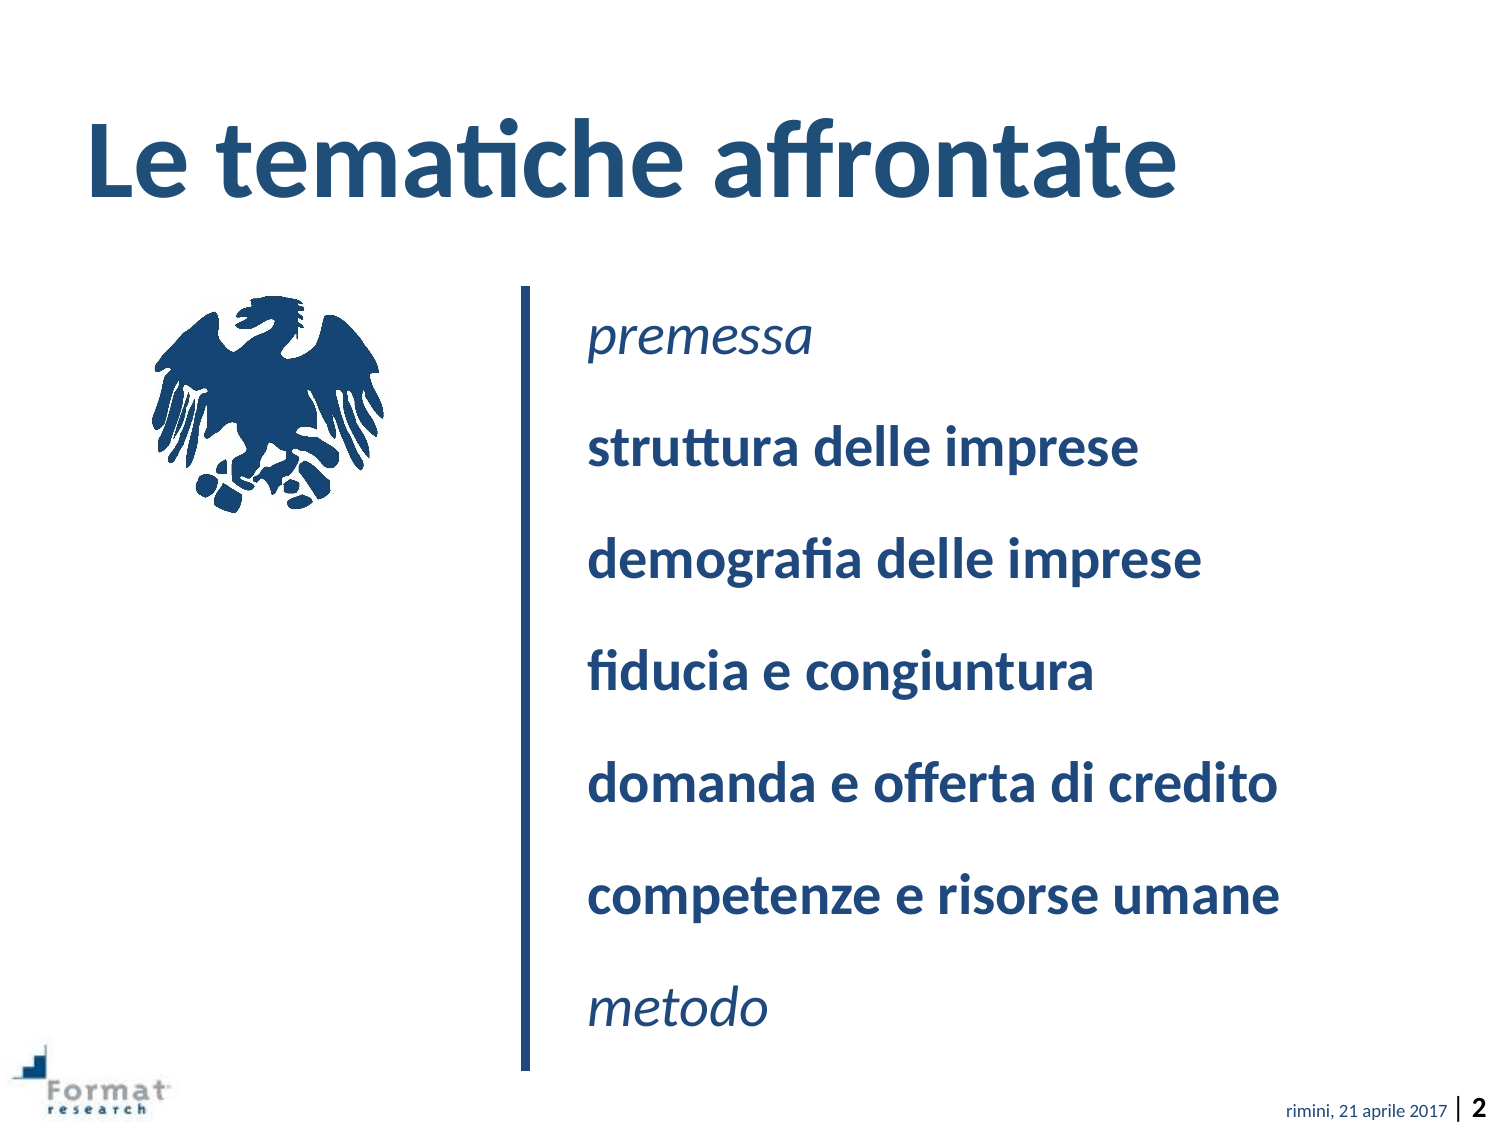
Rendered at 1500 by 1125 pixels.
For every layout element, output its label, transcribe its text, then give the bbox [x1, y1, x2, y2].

text_box Le tematiche affrontate [71, 78, 1317, 228]
picture [3, 1037, 181, 1122]
text_box premessa struttura delle imprese demografia delle imprese fiducia e congiuntura domanda e offerta di credito competenze e risorse umane metodo [572, 302, 1424, 1046]
picture [135, 266, 408, 527]
